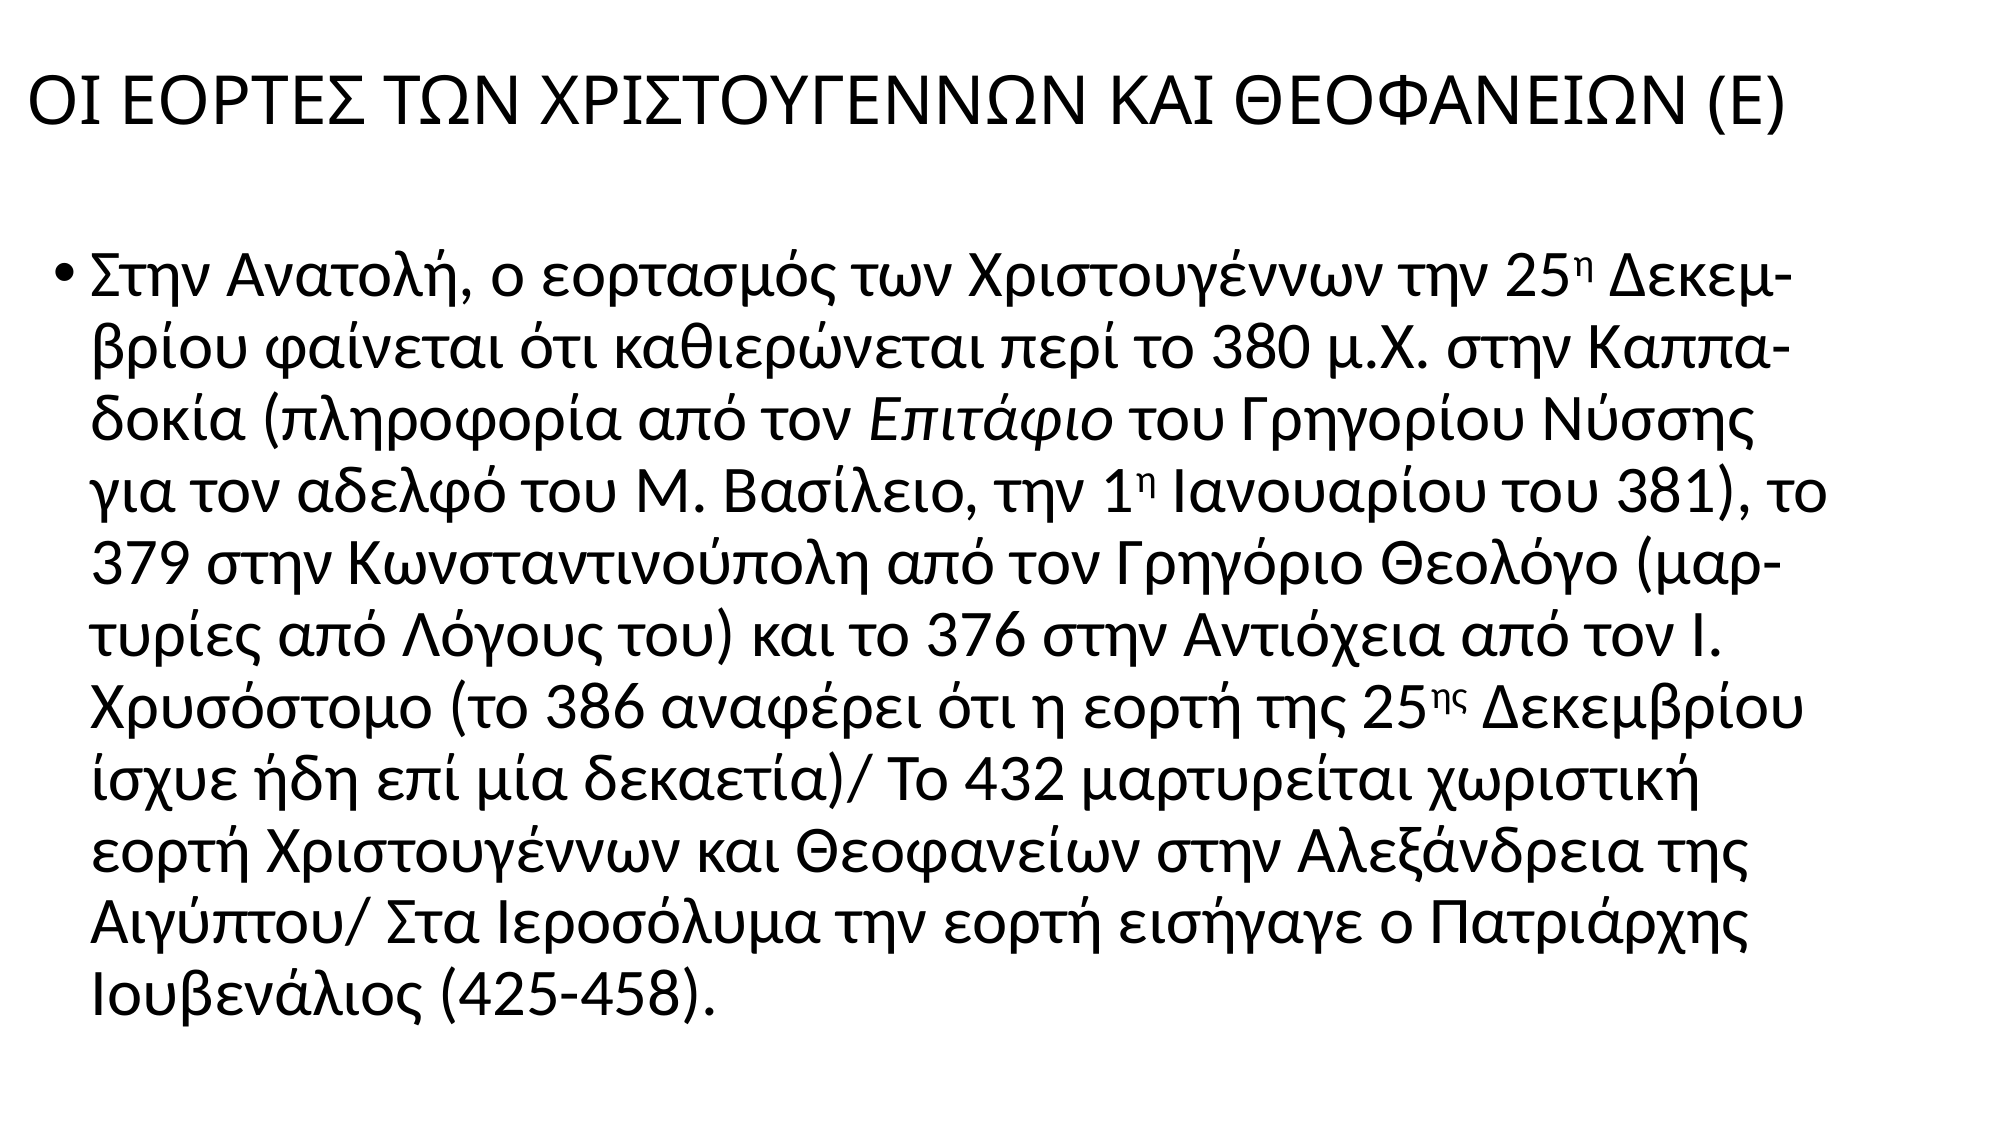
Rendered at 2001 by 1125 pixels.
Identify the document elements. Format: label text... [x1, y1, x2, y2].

title ΟΙ ΕΟΡΤΕΣ ΤΩΝ ΧΡΙΣΤΟΥΓΕΝΝΩΝ ΚΑΙ ΘΕΟΦΑΝΕΙΩΝ (Ε) [11, 24, 1863, 181]
list Στην Ανατολή, ο εορτασμός των Χριστουγέννων την 25η Δεκεμ-βρίου φαίνεται ότι καθιερώνεται περί το 380 μ.Χ. στην Καππα-δοκία (πληροφορία από τον Επιτάφιο του Γρηγορίου Νύσσης για τον αδελφό του Μ. Βασίλειο, την 1η Ιανουαρίου του 381), το 379 στην Κωνσταντινούπολη από τον Γρηγόριο Θεολόγο (μαρ-τυρίες από Λόγους του) και το 376 στην Αντιόχεια από τον Ι. Χρυσόστομο (το 386 αναφέρει ότι η εορτή της 25ης Δεκεμβρίου ίσχυε ήδη επί μία δεκαετία)/ Το 432 μαρτυρείται χωριστική εορτή Χριστουγέννων και Θεοφανείων στην Αλεξάνδρεια της Αιγύπτου/ Στα Ιεροσόλυμα την εορτή εισήγαγε ο Πατριάρχης Ιουβενάλιος (425-458). [37, 231, 1863, 1081]
